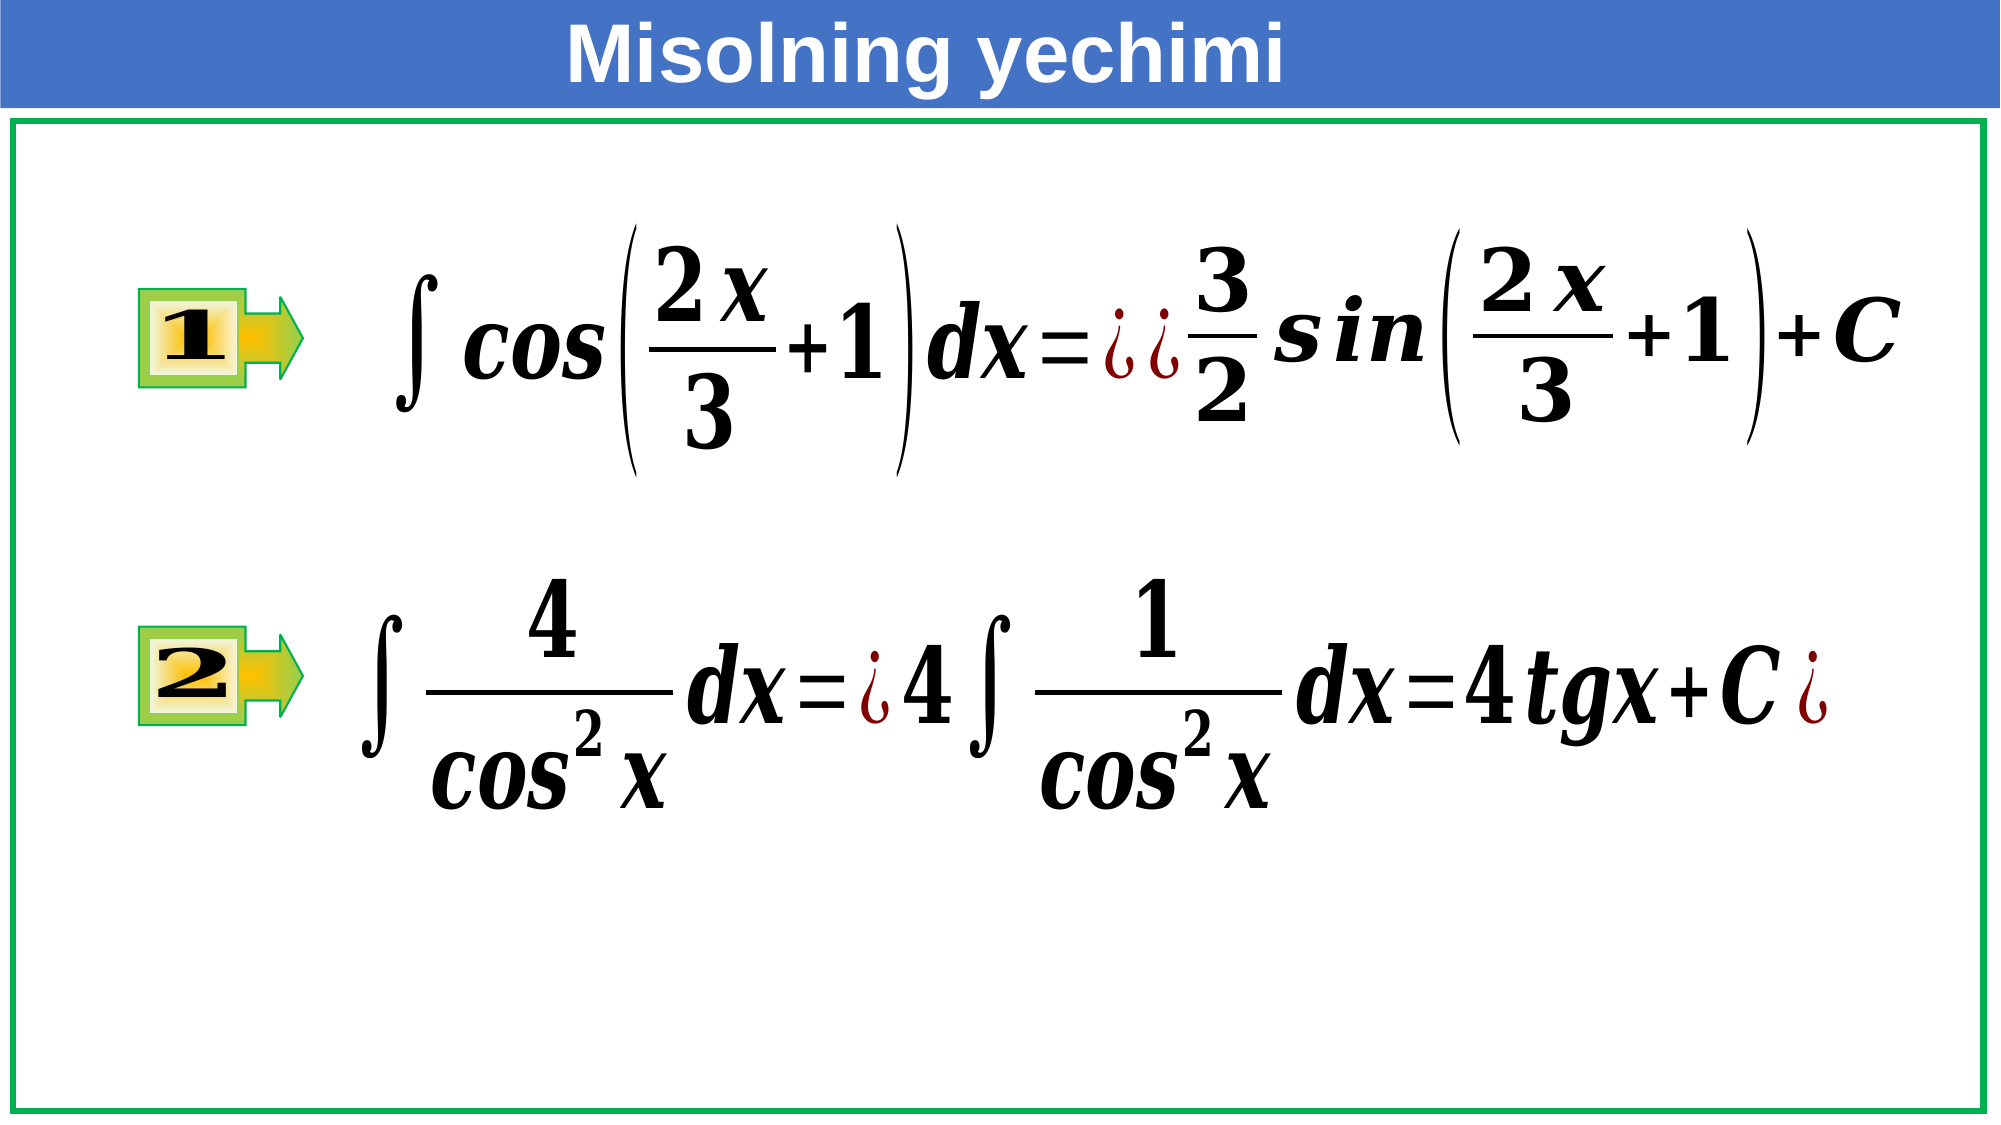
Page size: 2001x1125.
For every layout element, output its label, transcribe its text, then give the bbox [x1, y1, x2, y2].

text_box Misolning yechimi [551, 0, 1303, 107]
text_box [137, 287, 305, 389]
text_box [137, 625, 305, 727]
text_box [0, 0, 2000, 109]
text_box [10, 118, 1987, 1114]
